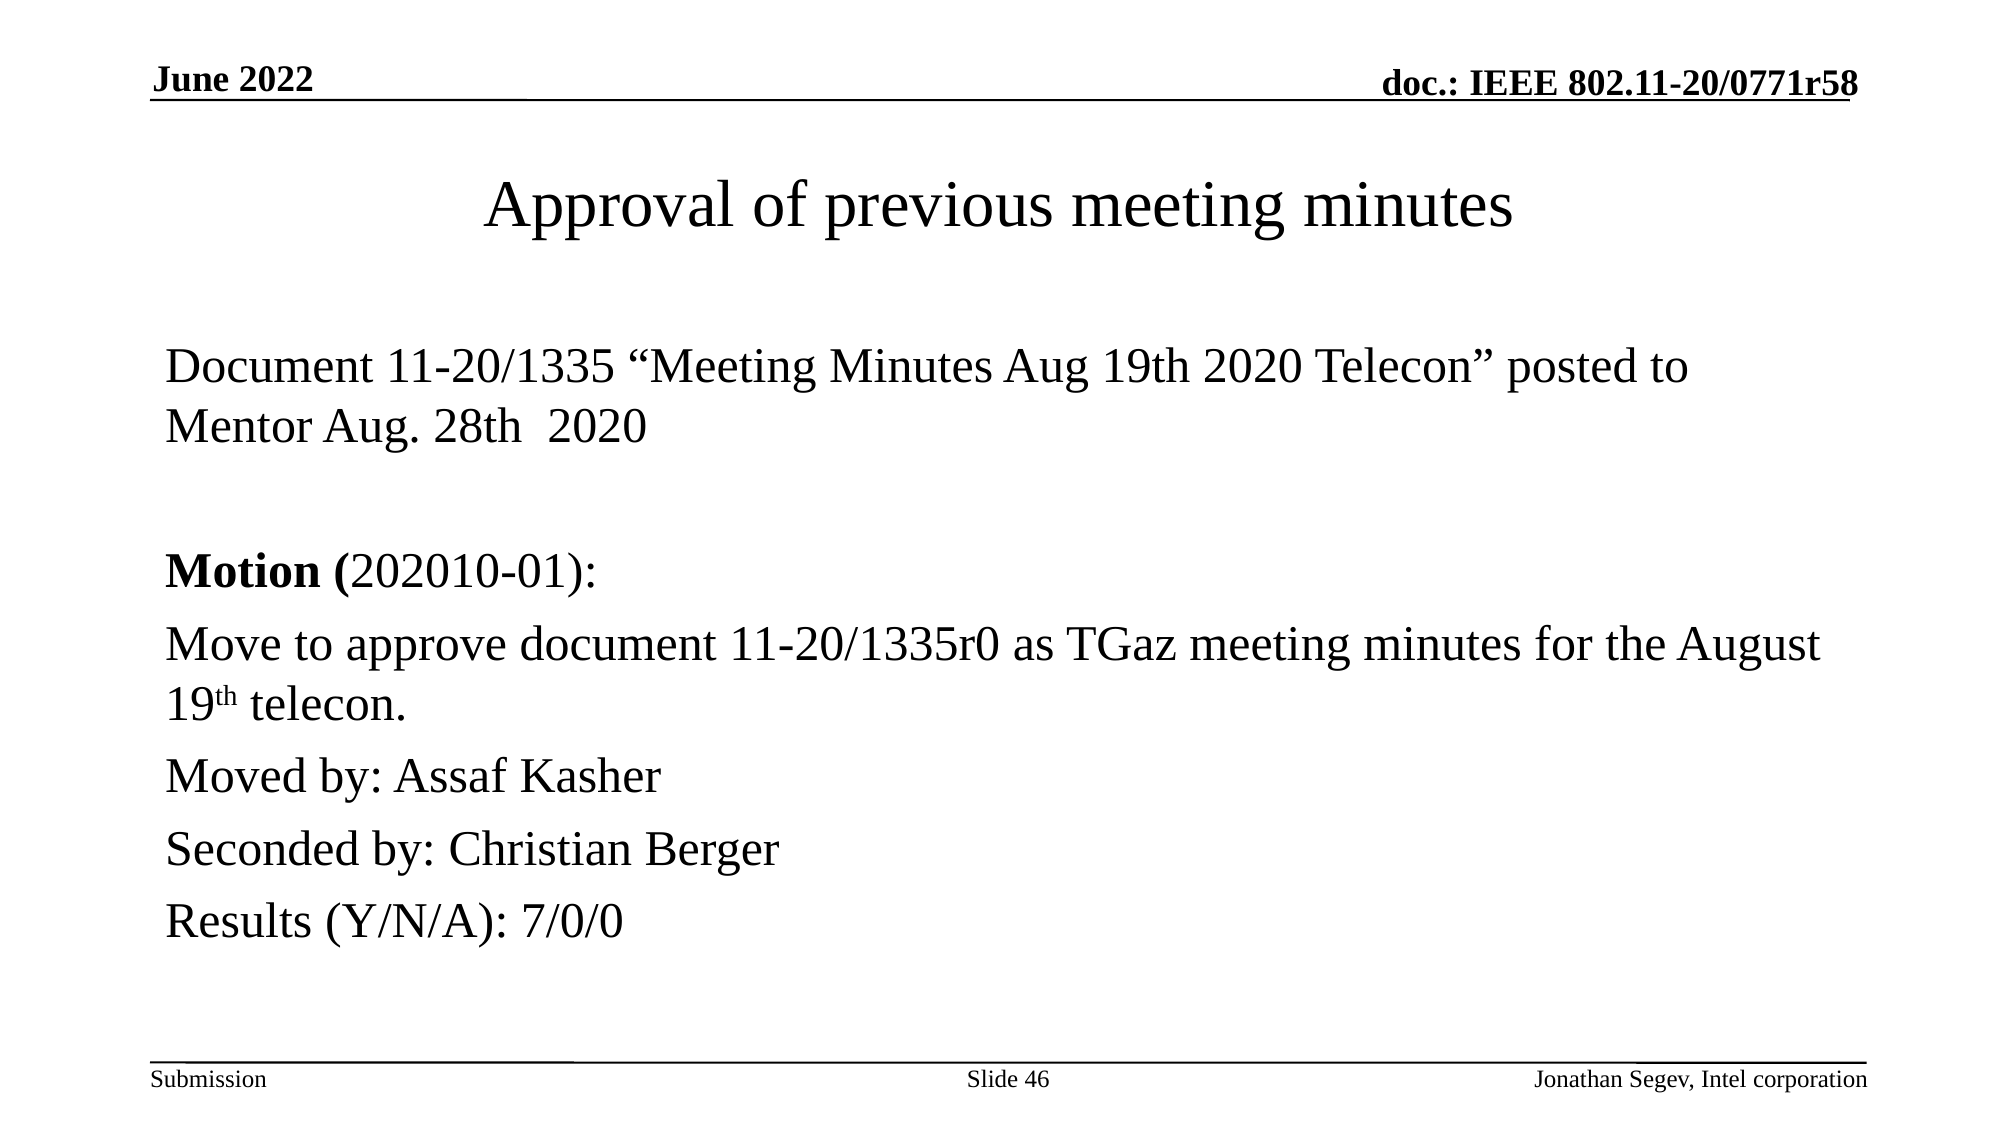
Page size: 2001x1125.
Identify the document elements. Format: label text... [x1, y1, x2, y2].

footer Jonathan Segev, Intel corporation [1171, 1061, 1869, 1093]
title Approval of previous meeting minutes [149, 112, 1850, 288]
list Document 11-20/1335 “Meeting Minutes Aug 19th 2020 Telecon” posted to Mentor Aug. 28th 2020 Motion (202010-01): Move to approve document 11-20/1335r0 as TGaz meeting minutes for the August 19th telecon. Moved by: Assaf Kasher Seconded by: Christian Berger Results (Y/N/A): 7/0/0 [149, 324, 1850, 1000]
slide_number Slide 46 [950, 1061, 1067, 1123]
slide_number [152, 54, 563, 100]
